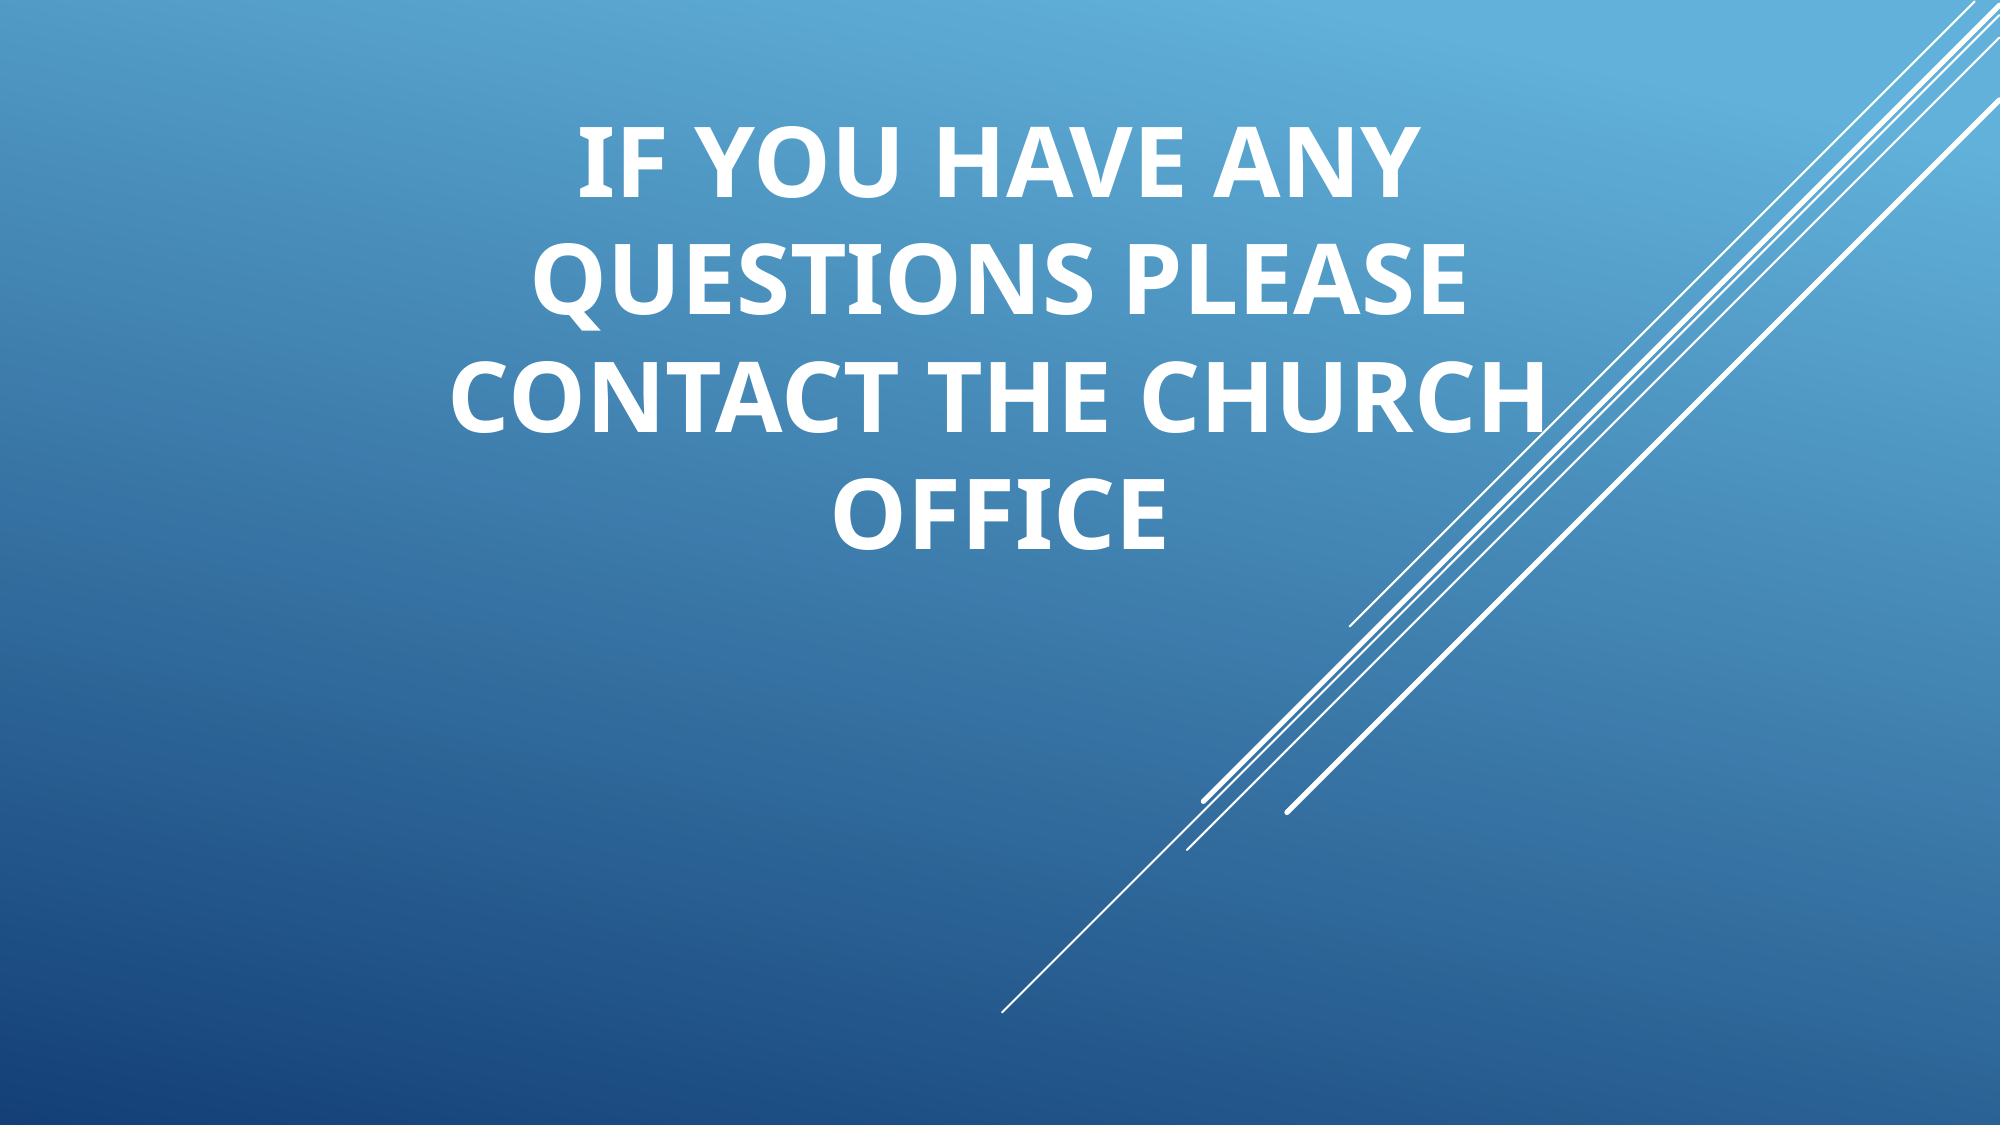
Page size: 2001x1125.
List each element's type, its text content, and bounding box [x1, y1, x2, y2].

title If you have any questions please contact the church Office [343, 89, 1657, 577]
